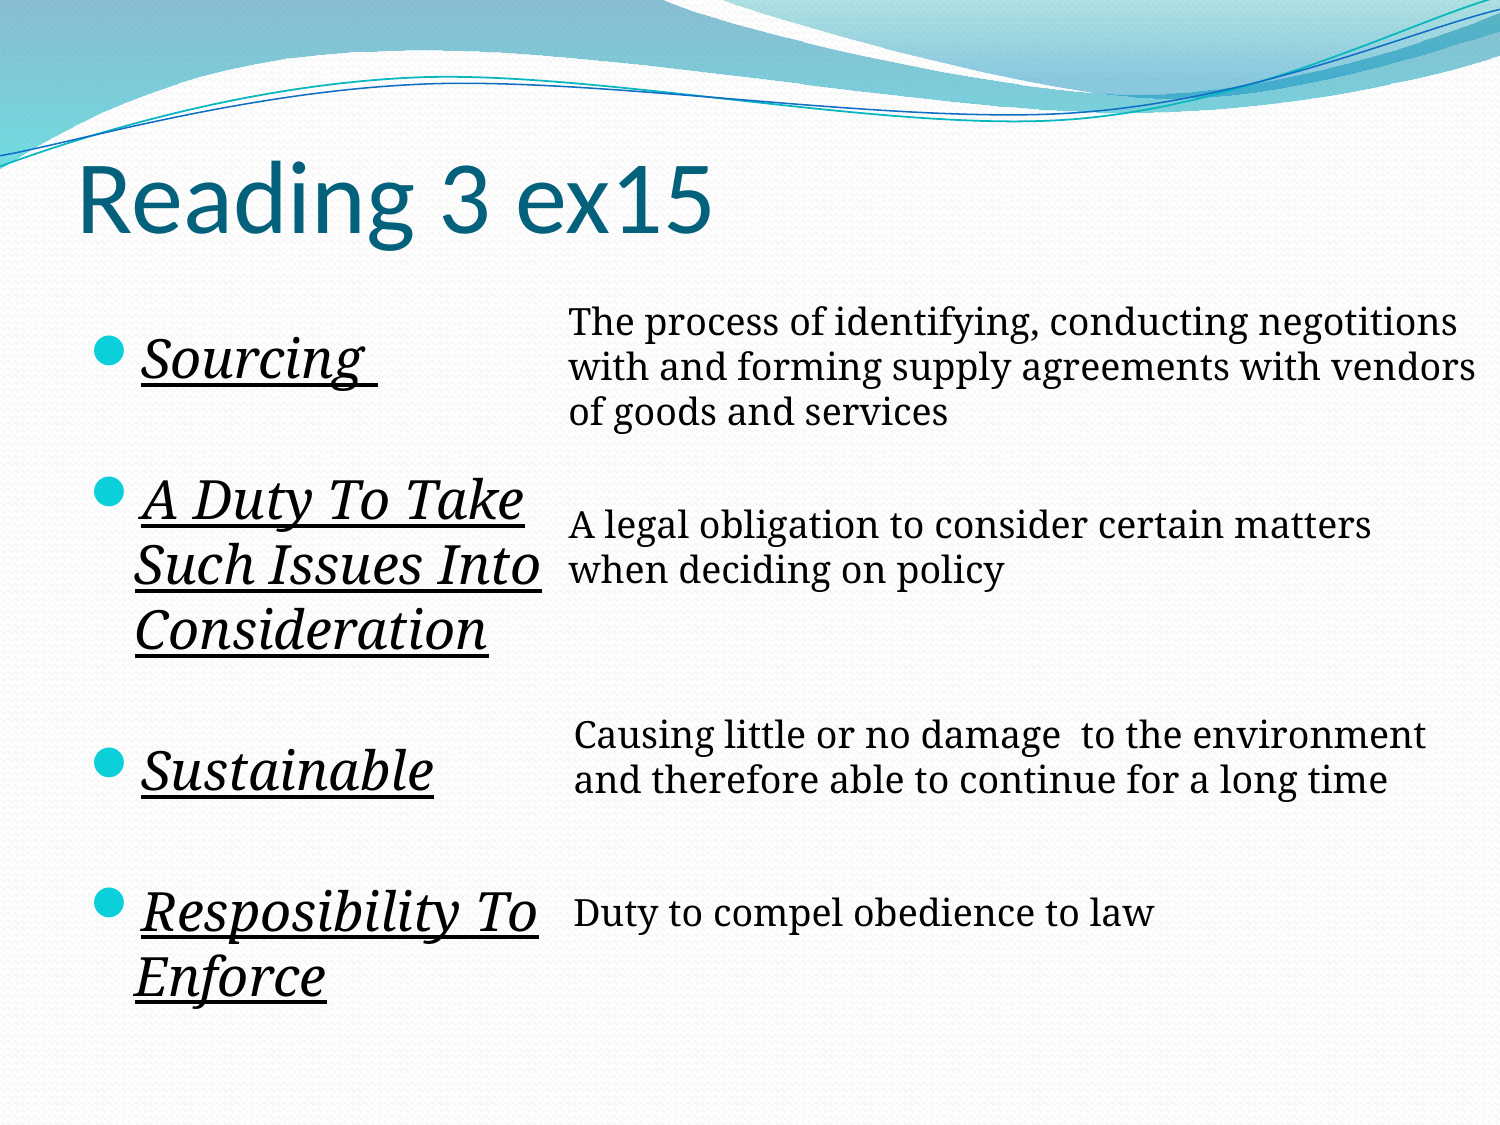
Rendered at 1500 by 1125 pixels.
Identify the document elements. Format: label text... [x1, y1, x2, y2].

text_box The process of identifying, conducting negotitions with and forming supply agreements with vendors of goods and services [553, 290, 1500, 441]
text_box A legal obligation to consider certain matters when deciding on policy [553, 493, 1469, 599]
title Reading 3 ex15 [76, 66, 1427, 254]
list Sourcing A Duty To Take Such Issues Into Consideration Sustainable Resposibility To Enforce [75, 317, 1425, 1038]
text_box Causing little or no damage to the environment and therefore able to continue for a long time [558, 704, 1471, 809]
text_box Duty to compel obedience to law [558, 881, 1500, 942]
